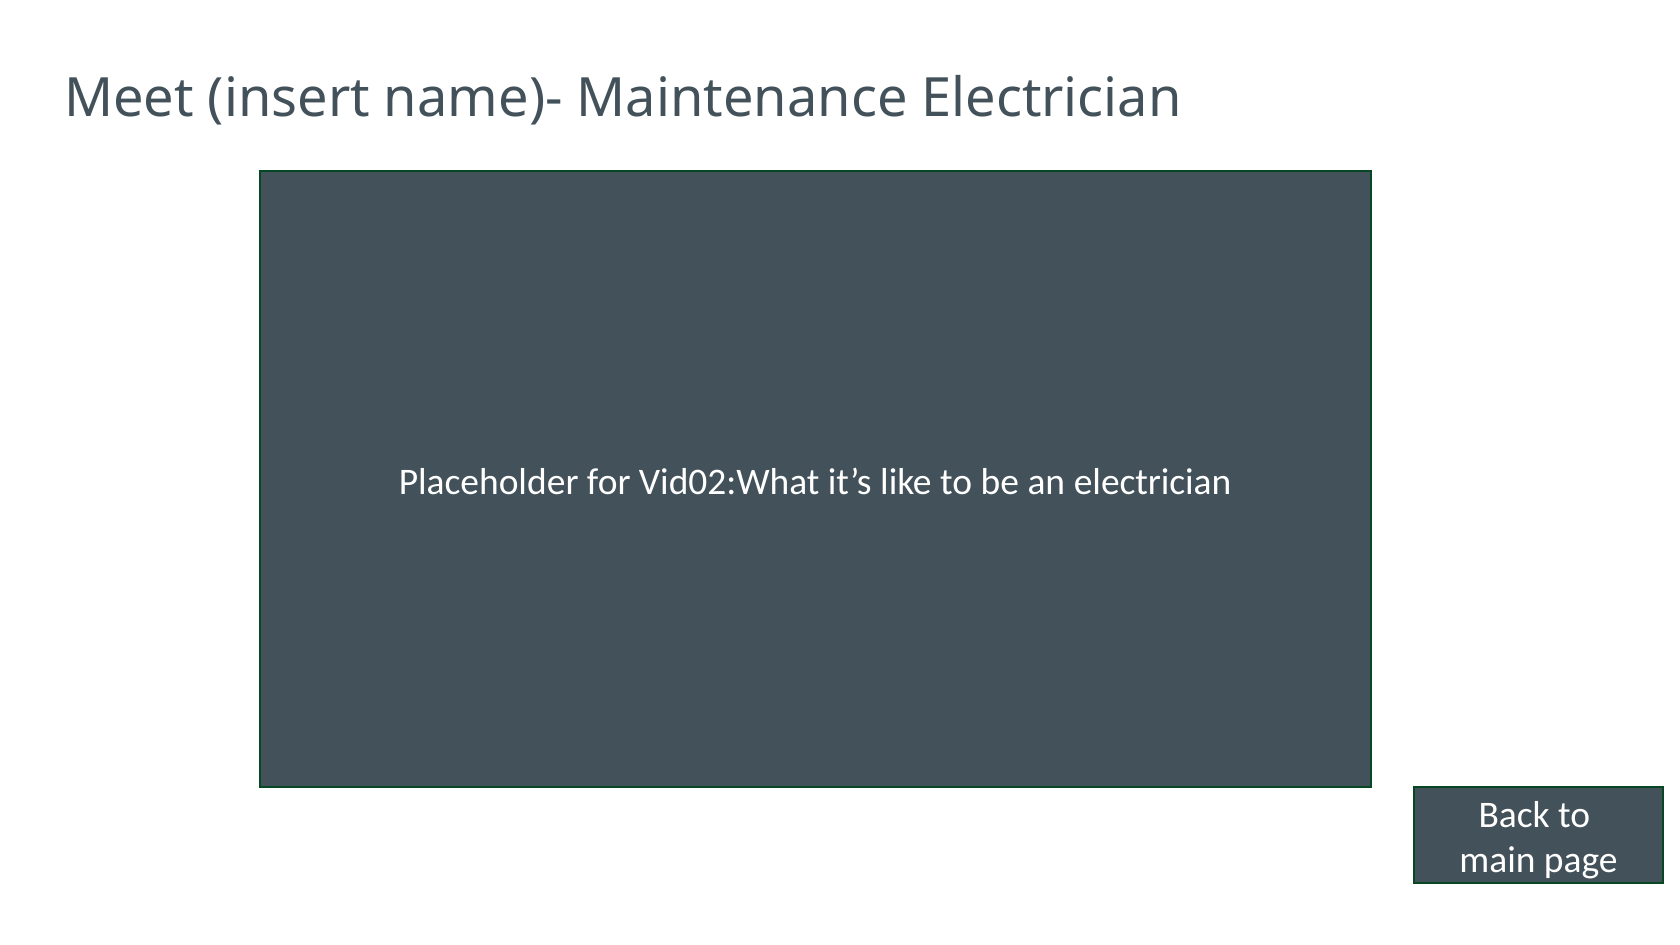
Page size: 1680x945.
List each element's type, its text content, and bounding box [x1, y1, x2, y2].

title Meet (insert name)- Maintenance Electrician [49, 46, 1208, 136]
text_box Placeholder for Vid02:What it’s like to be an electrician [259, 170, 1372, 788]
text_box Back to main page [1413, 786, 1664, 884]
